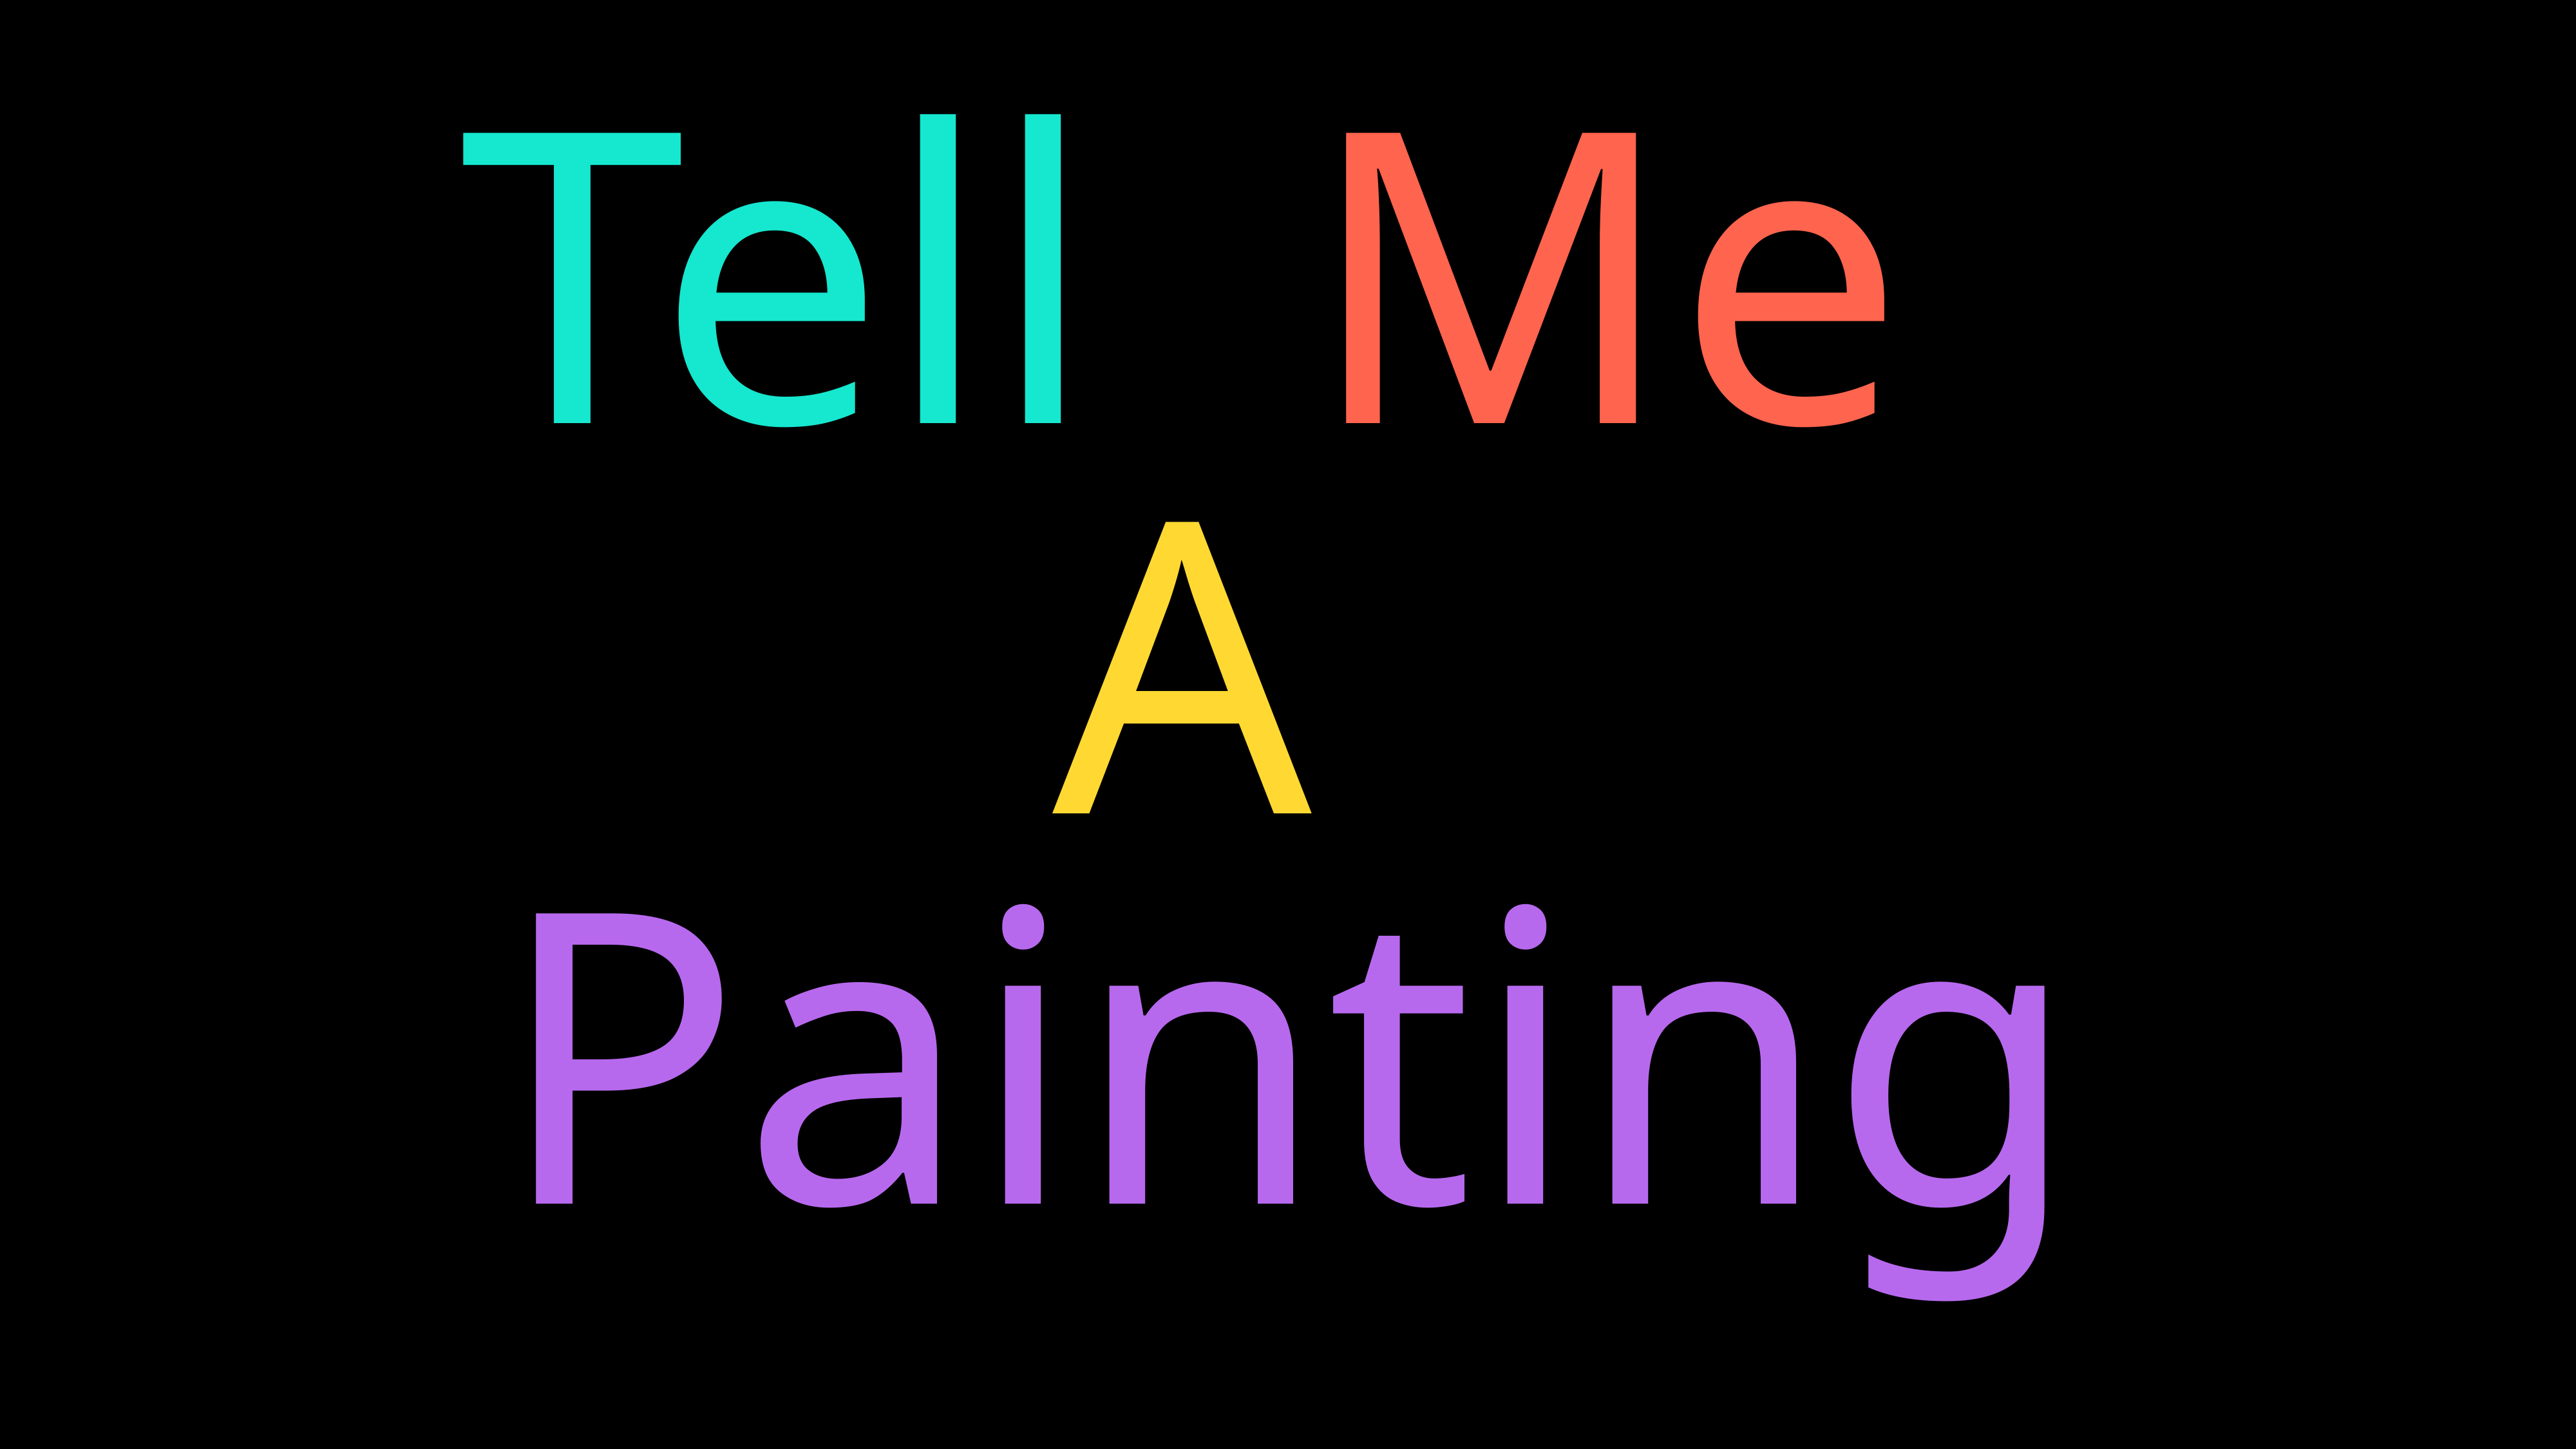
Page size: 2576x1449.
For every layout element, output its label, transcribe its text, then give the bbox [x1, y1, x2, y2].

text_box Tell Me A Painting [453, 106, 2123, 1287]
